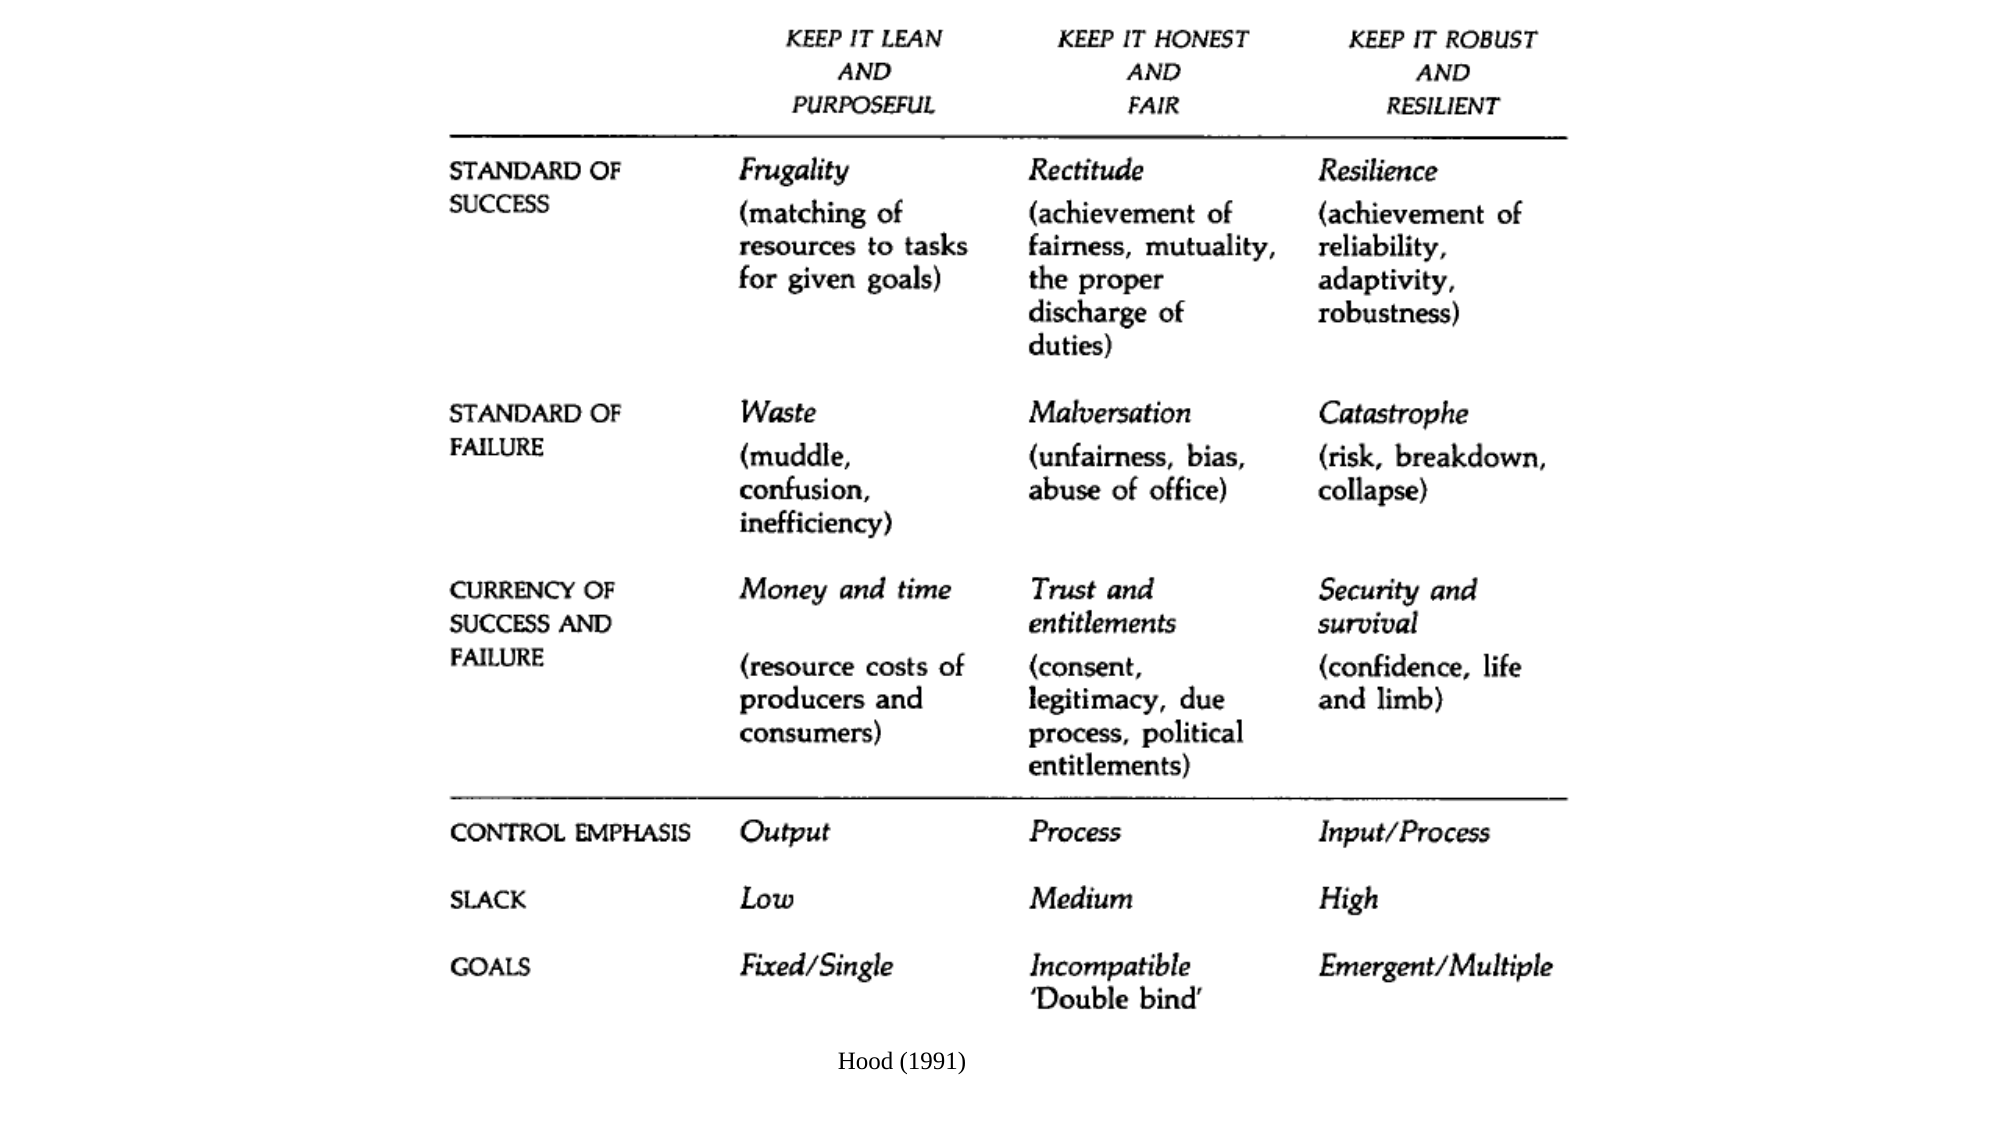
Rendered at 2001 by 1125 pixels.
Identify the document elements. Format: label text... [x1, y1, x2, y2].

text_box Hood (1991) [823, 1037, 982, 1082]
picture [409, 14, 1602, 1023]
